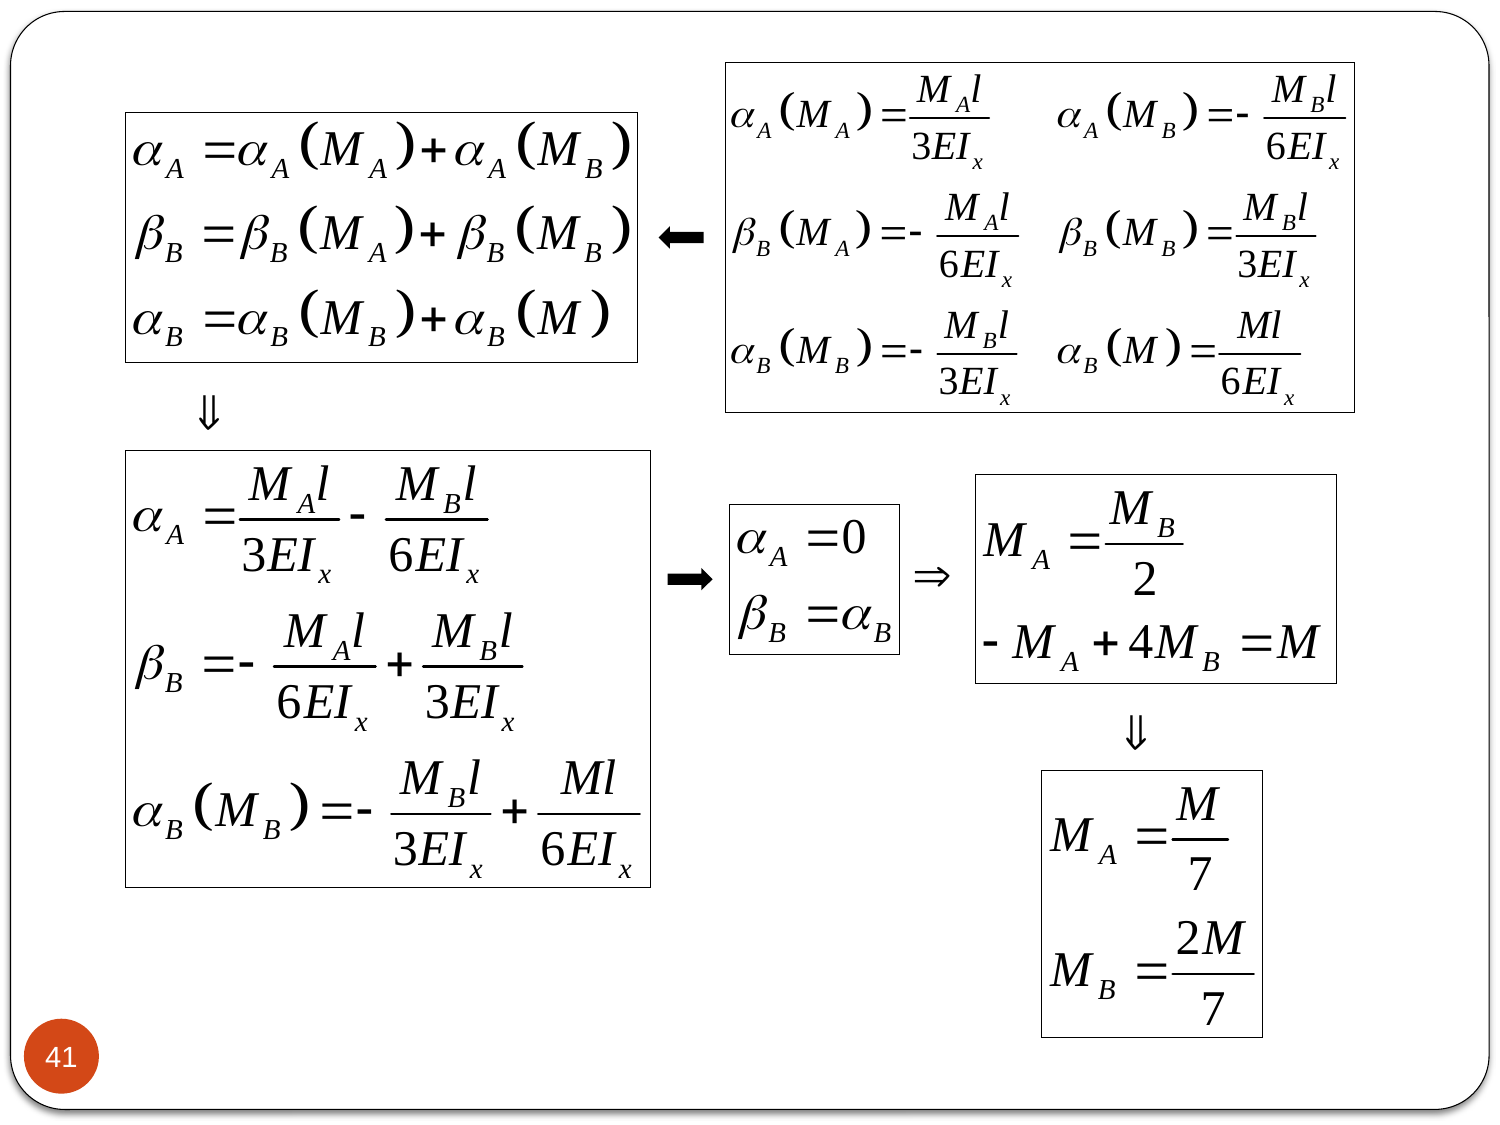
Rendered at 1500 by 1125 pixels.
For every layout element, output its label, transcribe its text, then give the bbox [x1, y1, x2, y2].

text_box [125, 449, 651, 888]
text_box [657, 225, 705, 250]
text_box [974, 474, 1338, 684]
slide_number 41 [23, 1018, 99, 1094]
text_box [1114, 695, 1161, 763]
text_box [187, 375, 234, 443]
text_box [125, 112, 638, 363]
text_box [729, 503, 901, 655]
text_box [666, 566, 714, 592]
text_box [1041, 770, 1263, 1038]
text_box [905, 553, 969, 605]
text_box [724, 62, 1356, 413]
